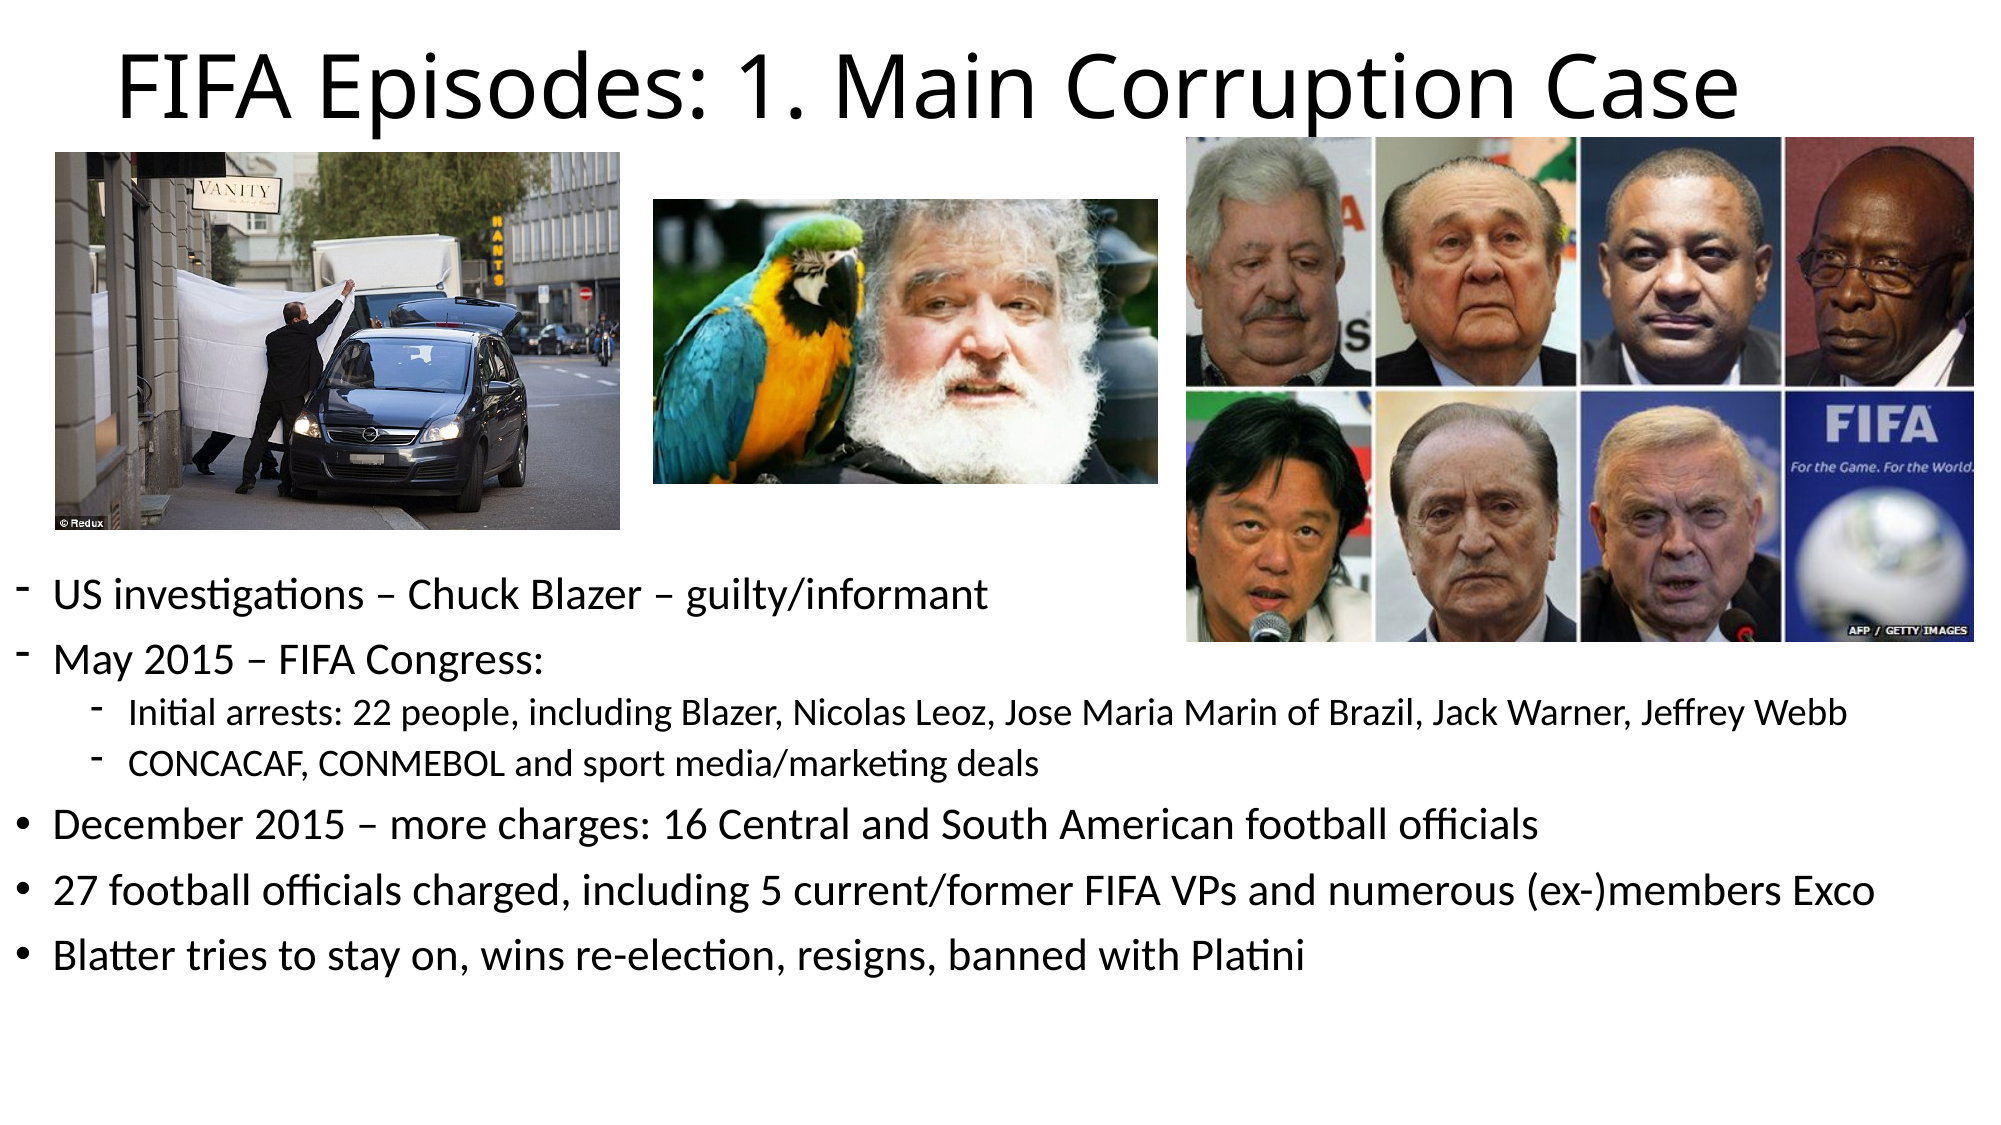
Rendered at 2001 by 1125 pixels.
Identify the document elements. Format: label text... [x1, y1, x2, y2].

picture [1186, 137, 1974, 642]
title FIFA Episodes: 1. Main Corruption Case [99, 19, 1900, 161]
list US investigations – Chuck Blazer – guilty/informant May 2015 – FIFA Congress: Initial arrests: 22 people, including Blazer, Nicolas Leoz, Jose Maria Marin of Brazil, Jack Warner, Jeffrey Webb CONCACAF, CONMEBOL and sport media/marketing deals December 2015 – more charges: 16 Central and South American football officials 27 football officials charged, including 5 current/former FIFA VPs and numerous (ex-)members Exco Blatter tries to stay on, wins re-election, resigns, banned with Platini [0, 562, 2000, 988]
picture [653, 199, 1158, 484]
picture [54, 152, 620, 530]
